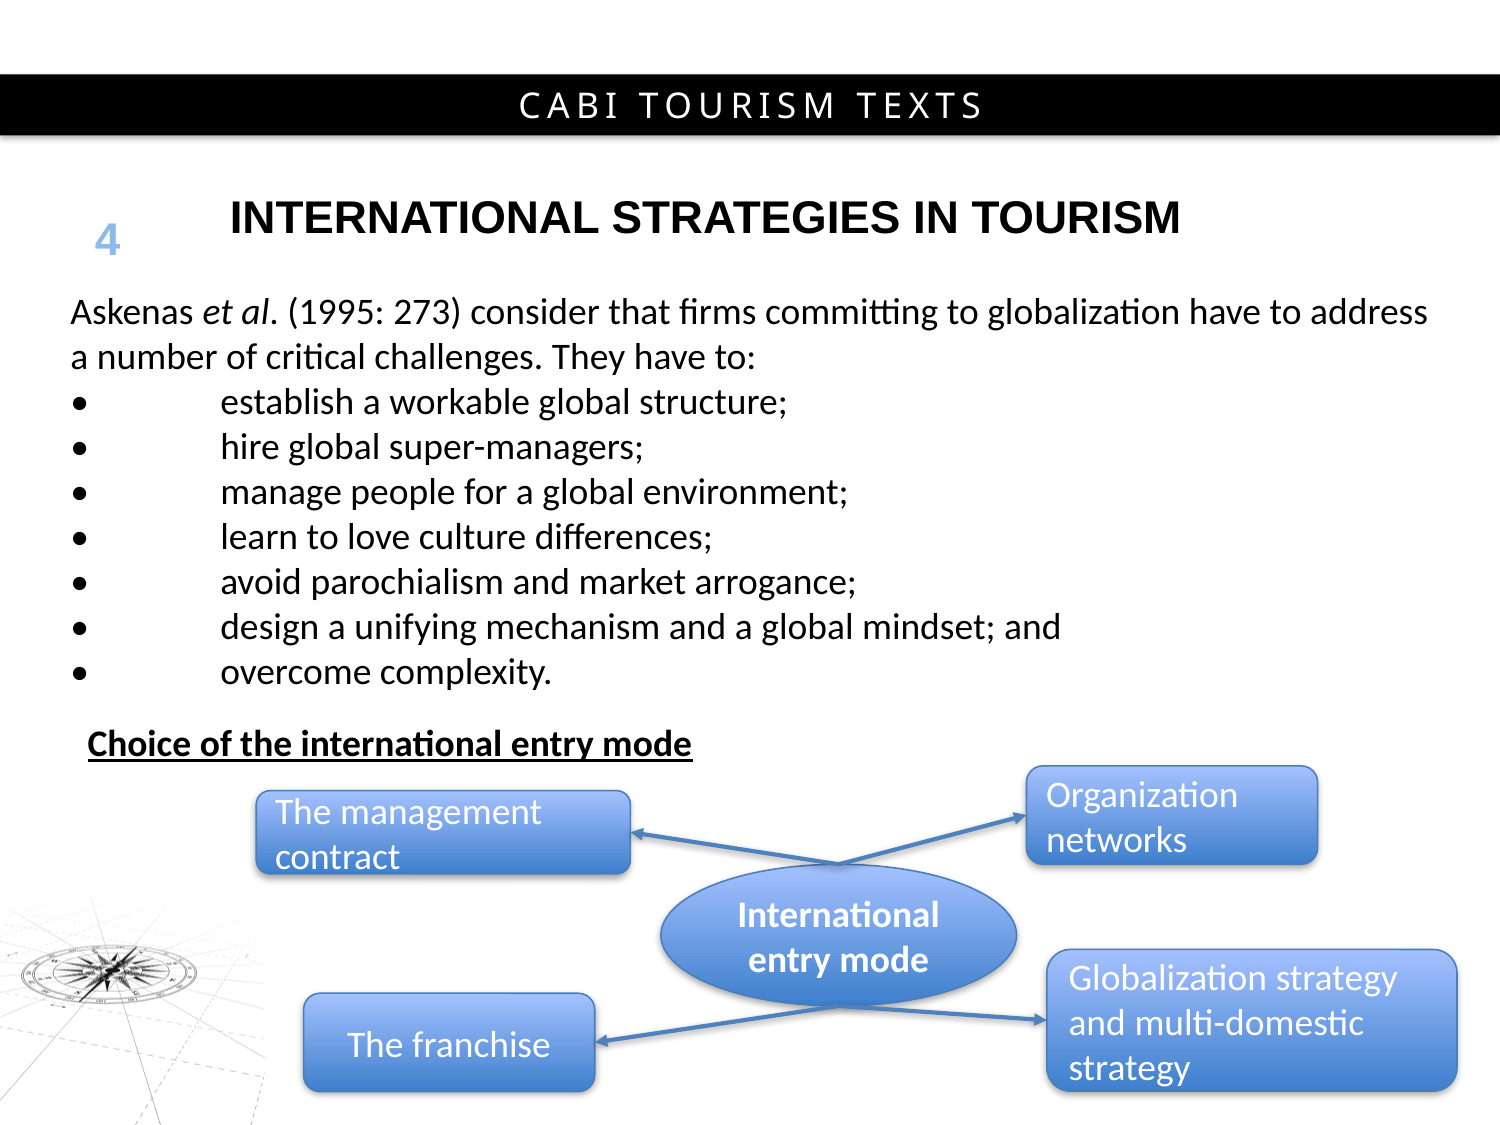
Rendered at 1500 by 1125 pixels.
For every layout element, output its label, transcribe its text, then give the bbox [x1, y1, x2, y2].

text_box INTERNATIONAL STRATEGIES IN TOURISM [215, 180, 1396, 250]
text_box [840, 1005, 1048, 1021]
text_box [594, 1005, 839, 1043]
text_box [838, 814, 1027, 865]
text_box 4 [0, 202, 215, 272]
text_box The franchise [302, 992, 596, 1093]
text_box CABI TOURISM TEXTS [0, 74, 1500, 136]
text_box Choice of the international entry mode [72, 711, 708, 772]
text_box Organization networks [1025, 765, 1319, 866]
text_box The management contract [270, 789, 632, 875]
text_box Askenas et al. (1995: 273) consider that firms committing to globalization have to address a number of critical challenges. They have to: • establish a workable global structure; • hire global super-managers; • manage people for a global environment; • learn to love culture differences; • avoid parochialism and market arrogance; • design a unifying mechanism and a global mindset; and • overcome complexity. [55, 279, 1445, 700]
picture [0, 758, 266, 1125]
text_box International entry mode [660, 873, 1018, 1004]
text_box Globalization strategy and multi-domestic strategy [1046, 948, 1458, 1092]
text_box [630, 831, 839, 865]
